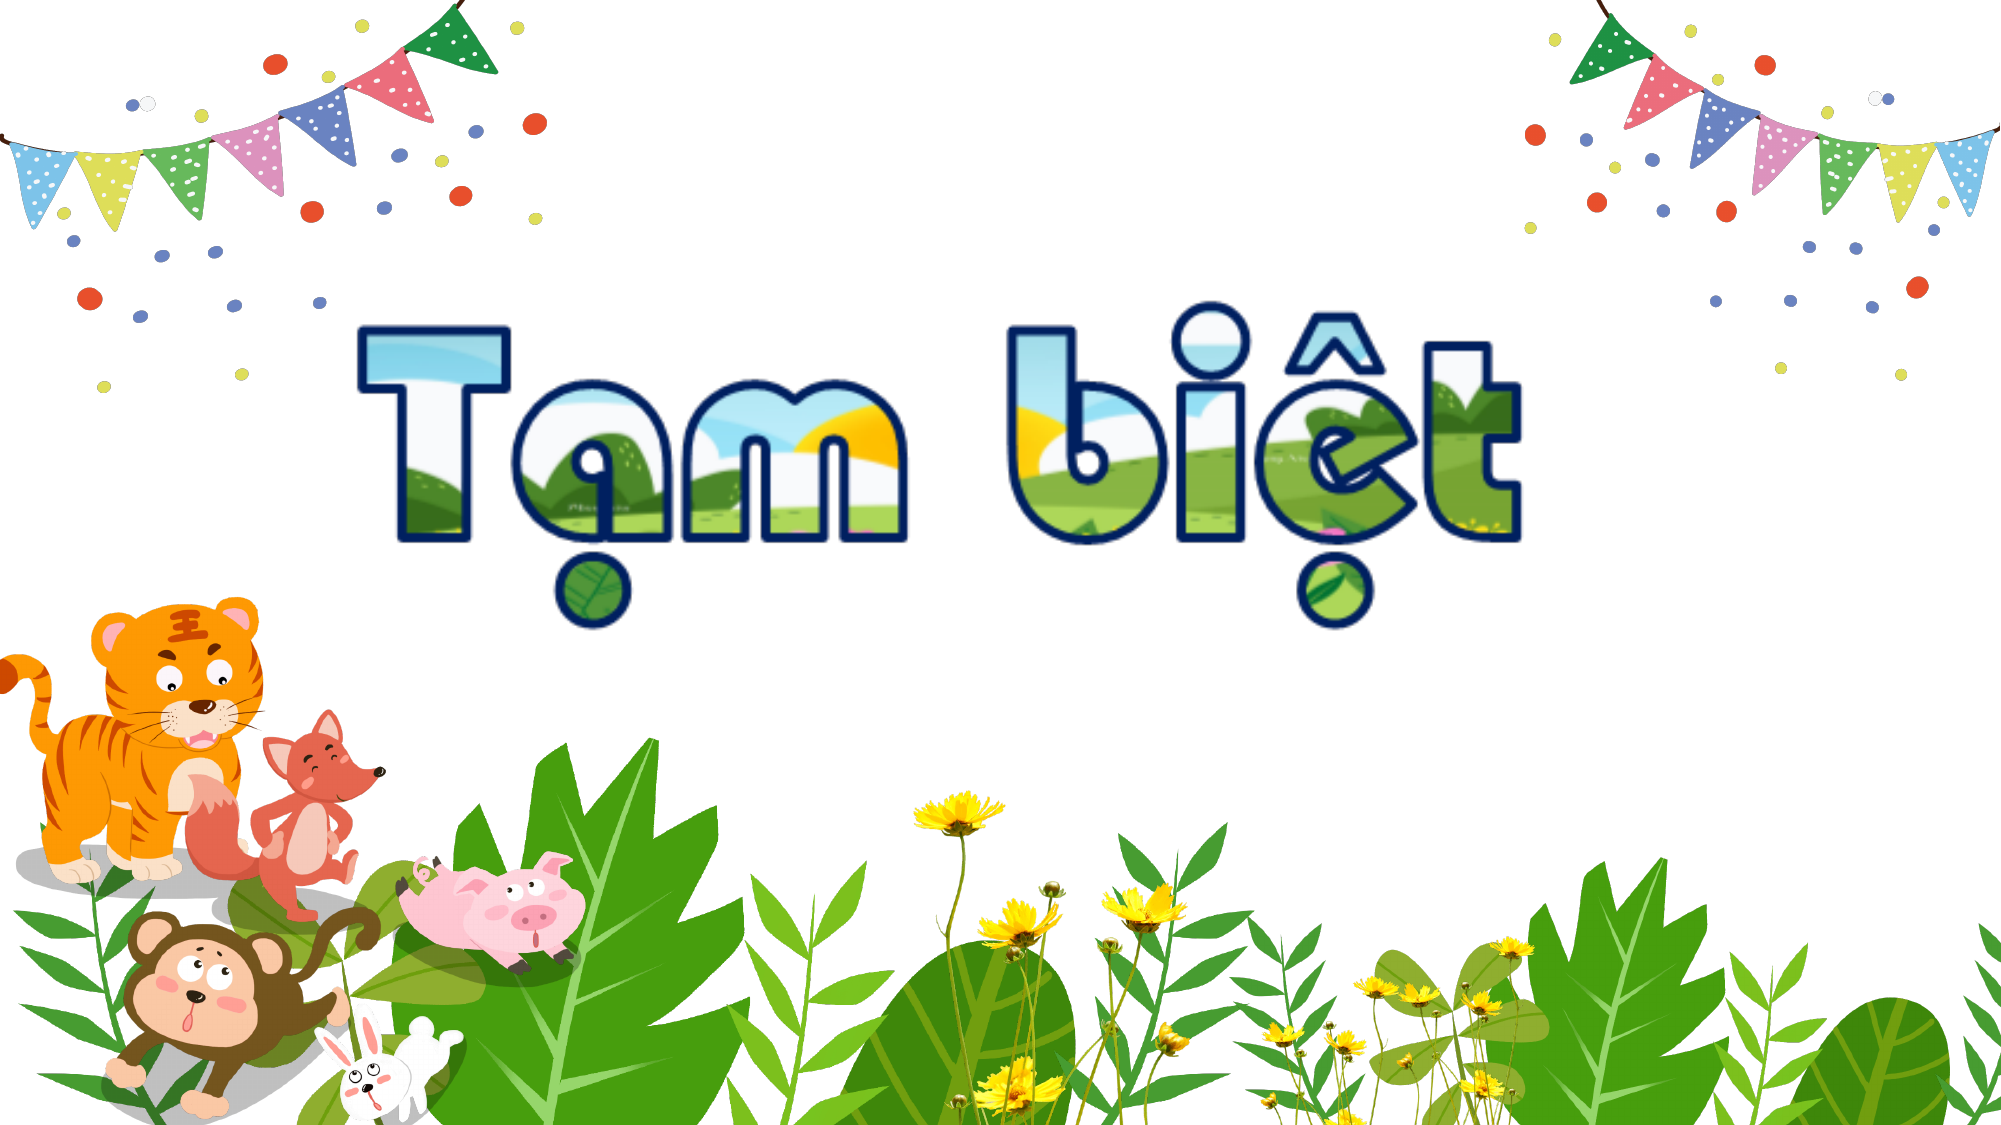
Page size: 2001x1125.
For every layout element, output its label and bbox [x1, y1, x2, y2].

picture [0, 0, 2000, 1125]
text_box [594, 685, 1267, 1125]
text_box [1535, 821, 2000, 1125]
picture [893, 790, 1535, 1125]
